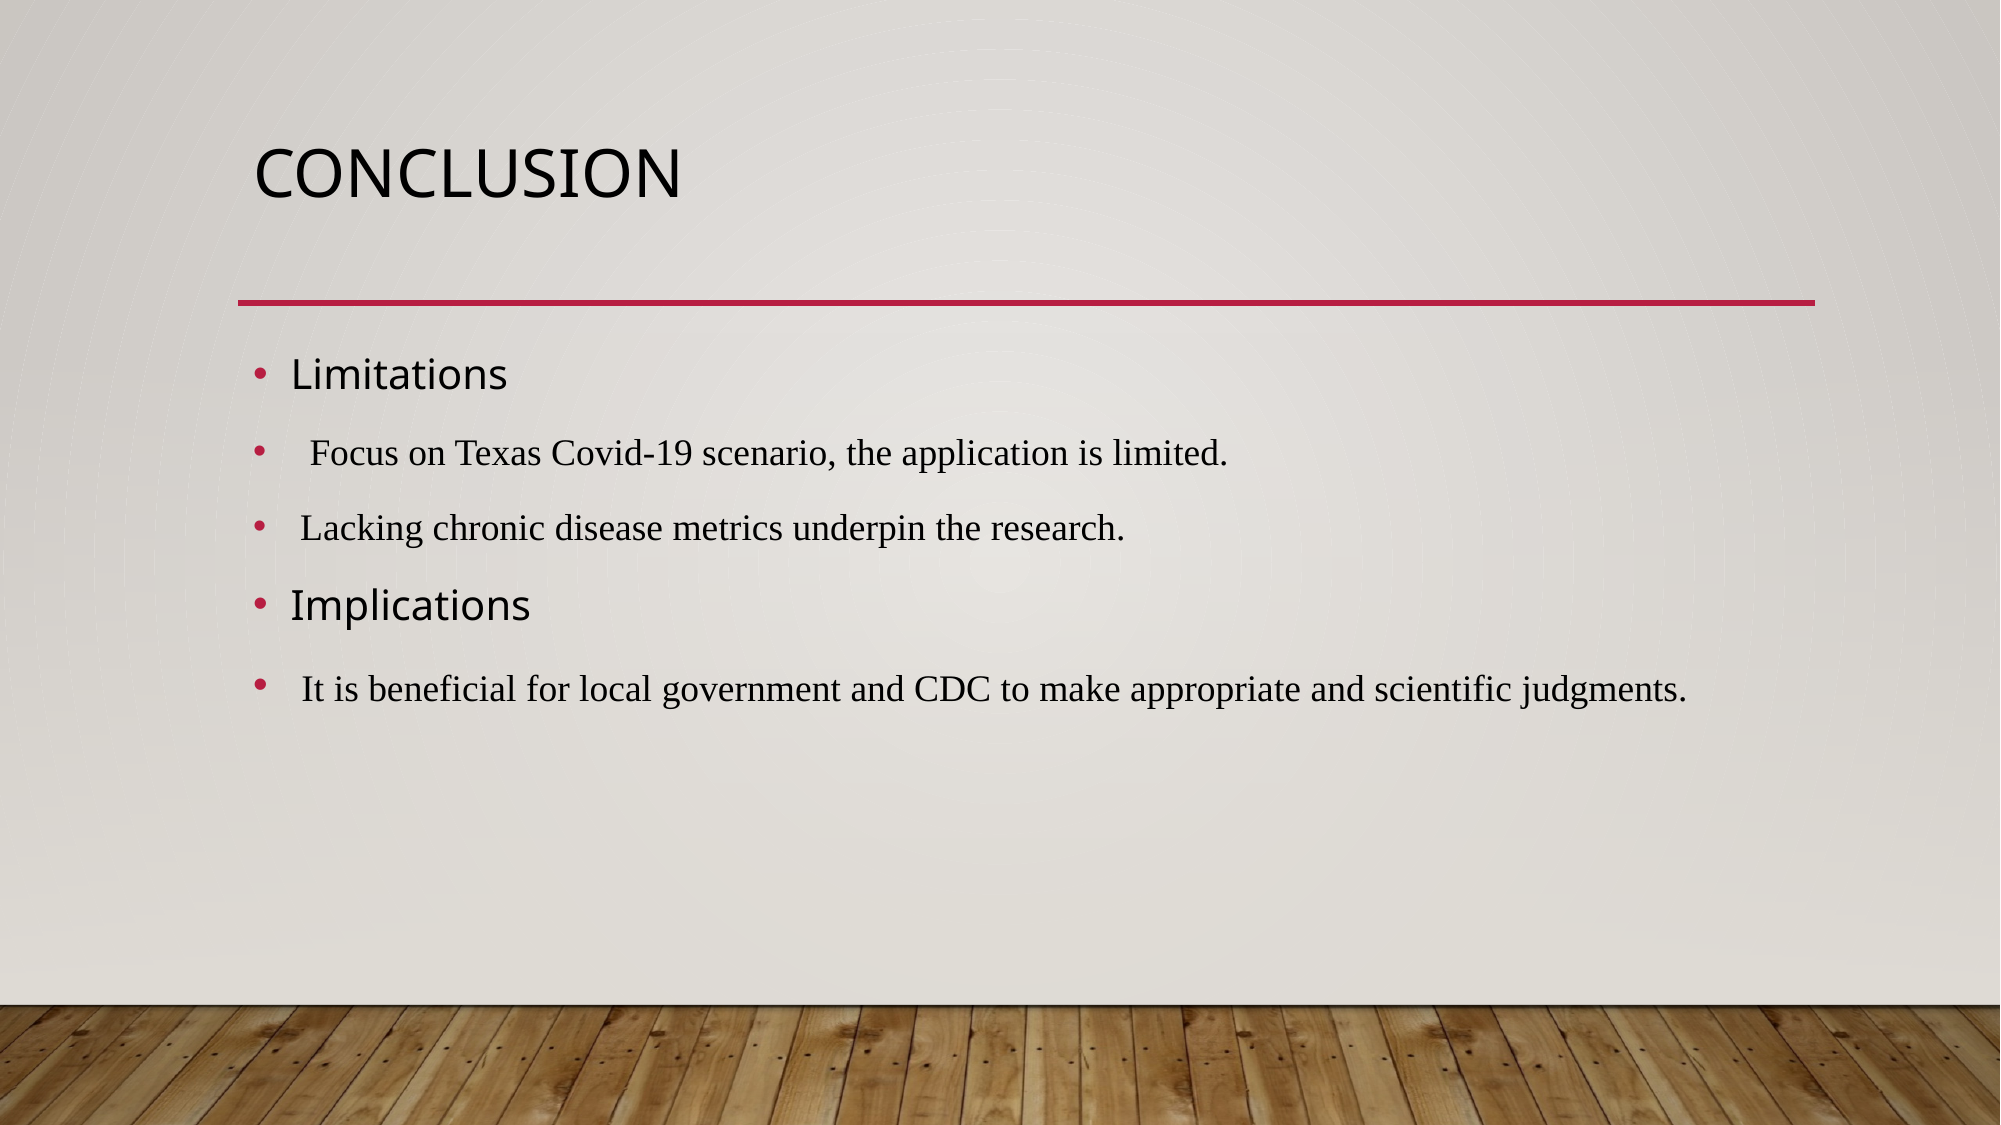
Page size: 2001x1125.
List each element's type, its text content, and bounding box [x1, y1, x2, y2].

picture [0, 1005, 2000, 1125]
title Conclusion [238, 131, 1814, 305]
list Limitations Focus on Texas Covid-19 scenario, the application is limited. Lacking chronic disease metrics underpin the research. Implications It is beneficial for local government and CDC to make appropriate and scientific judgments. [238, 330, 1814, 897]
